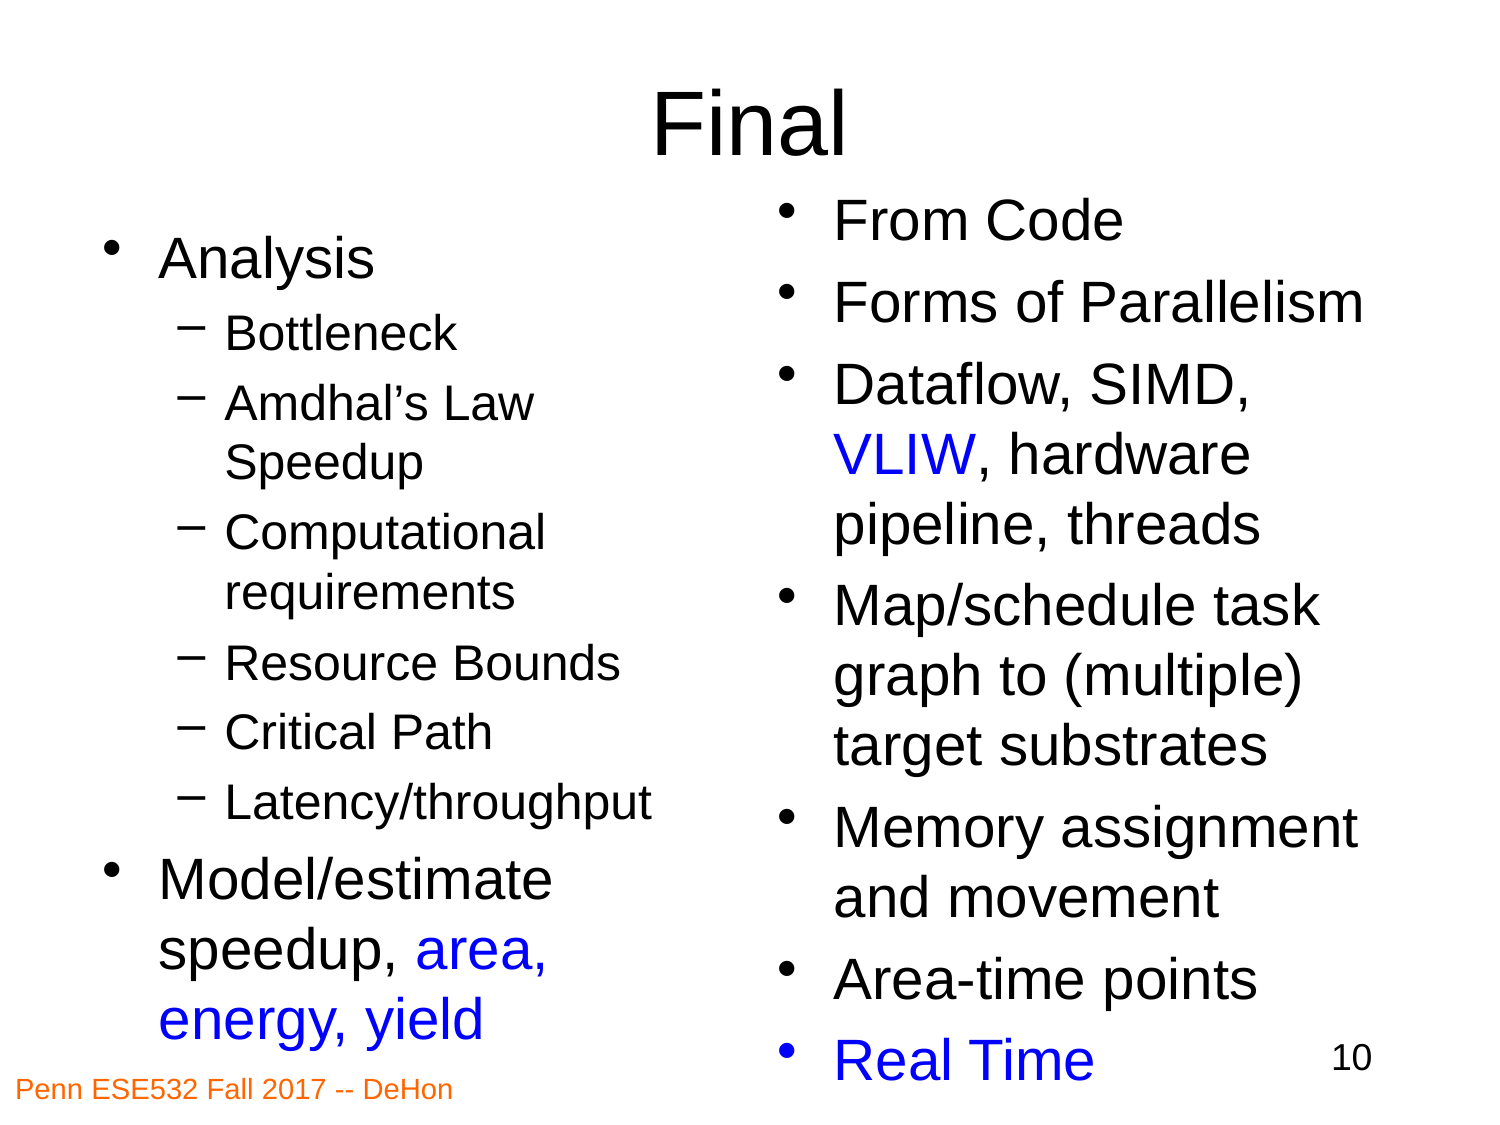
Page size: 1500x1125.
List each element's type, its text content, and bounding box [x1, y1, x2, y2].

list Analysis Bottleneck Amdhal’s Law Speedup Computational requirements Resource Bounds Critical Path Latency/throughput Model/estimate speedup, area, energy, yield [87, 212, 713, 888]
slide_number 10 [1074, 1024, 1388, 1101]
title Final [112, 24, 1388, 213]
slide_number Penn ESE532 Fall 2017 -- DeHon [0, 1062, 613, 1125]
list From Code Forms of Parallelism Dataflow, SIMD, VLIW, hardware pipeline, threads Map/schedule task graph to (multiple) target substrates Memory assignment and movement Area-time points Real Time [762, 174, 1388, 963]
